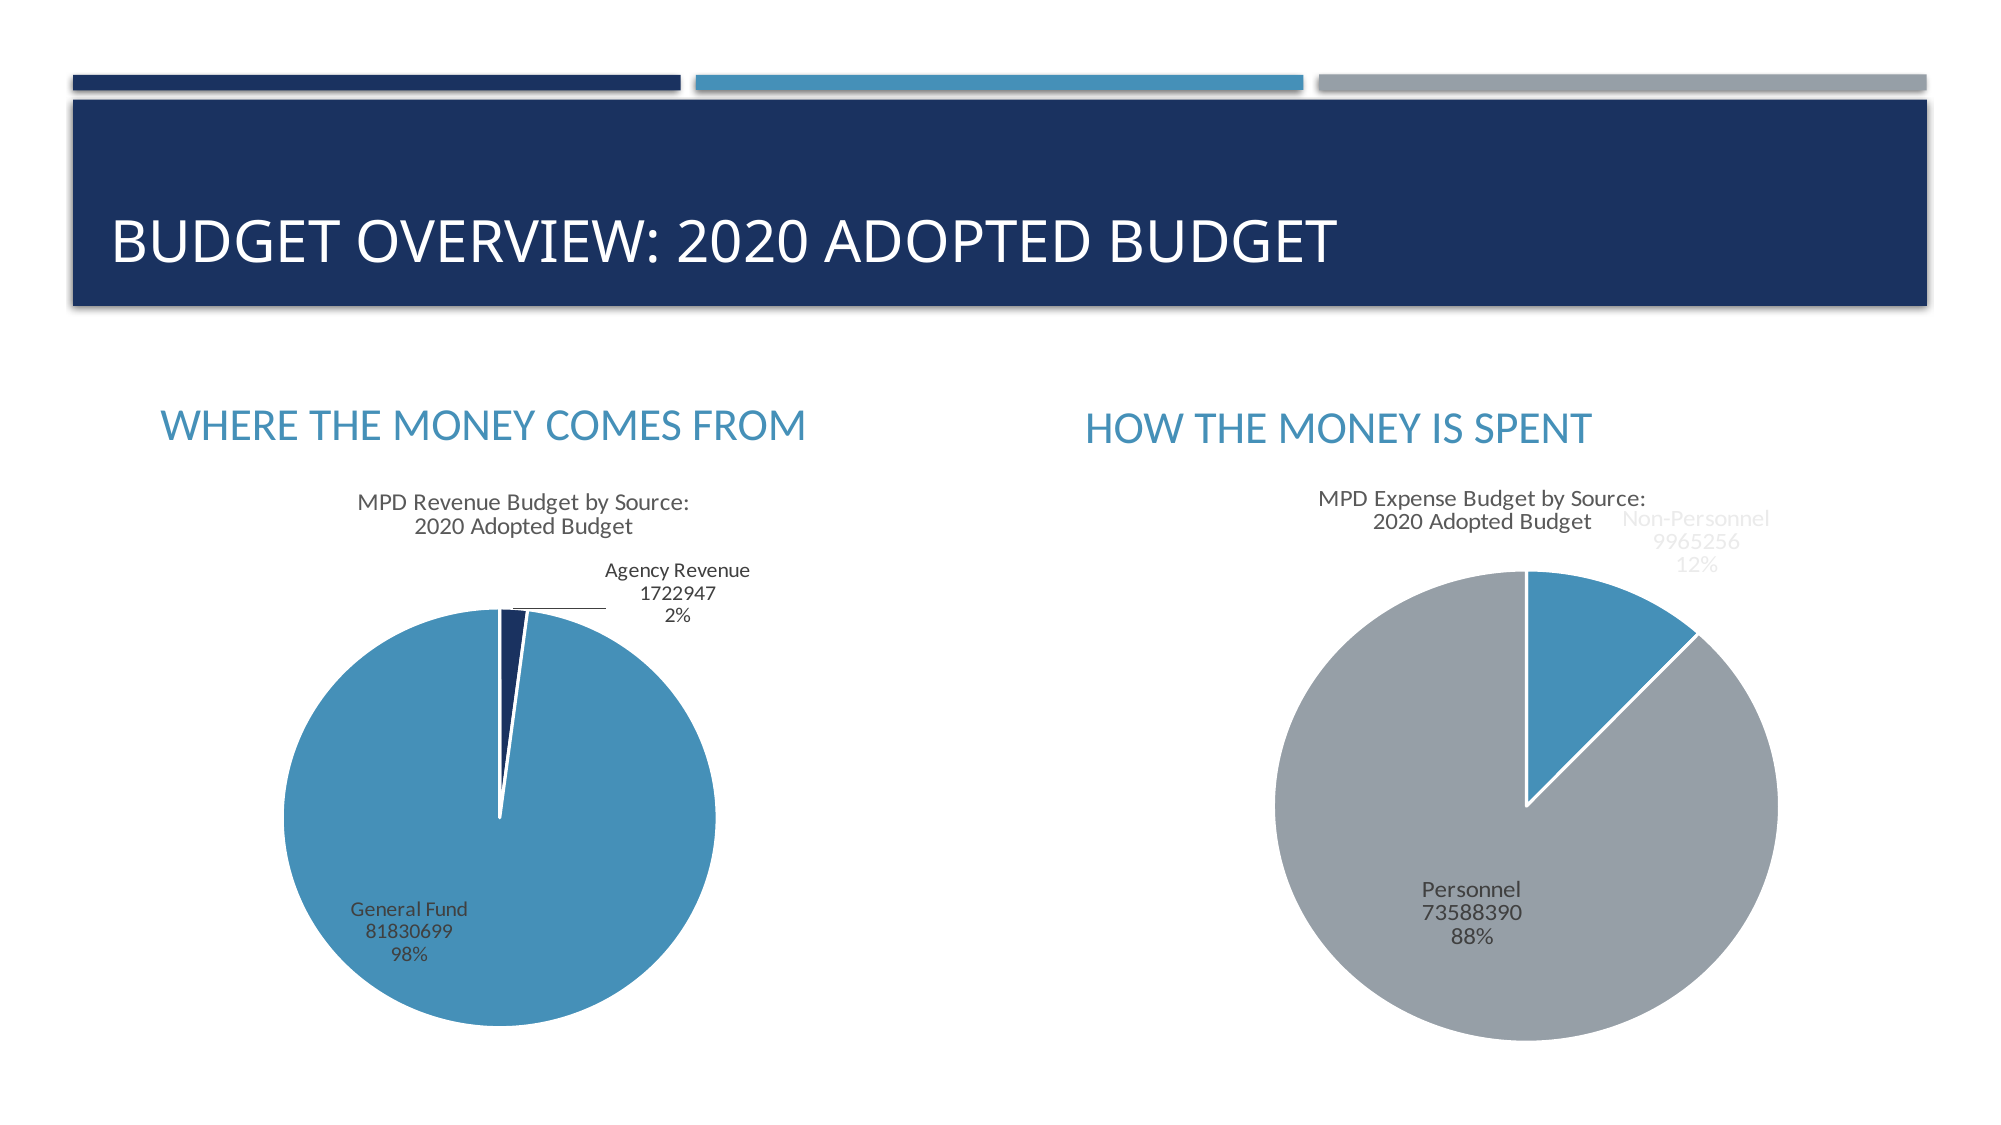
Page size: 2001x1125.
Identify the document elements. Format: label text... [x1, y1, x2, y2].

chart [999, 479, 1886, 1105]
title Budget Overview: 2020 Adopted Budget [95, 119, 1905, 282]
chart [94, 479, 937, 1105]
list How the Money is Spent [1070, 369, 1905, 460]
list Where the Money Comes From [145, 369, 980, 458]
